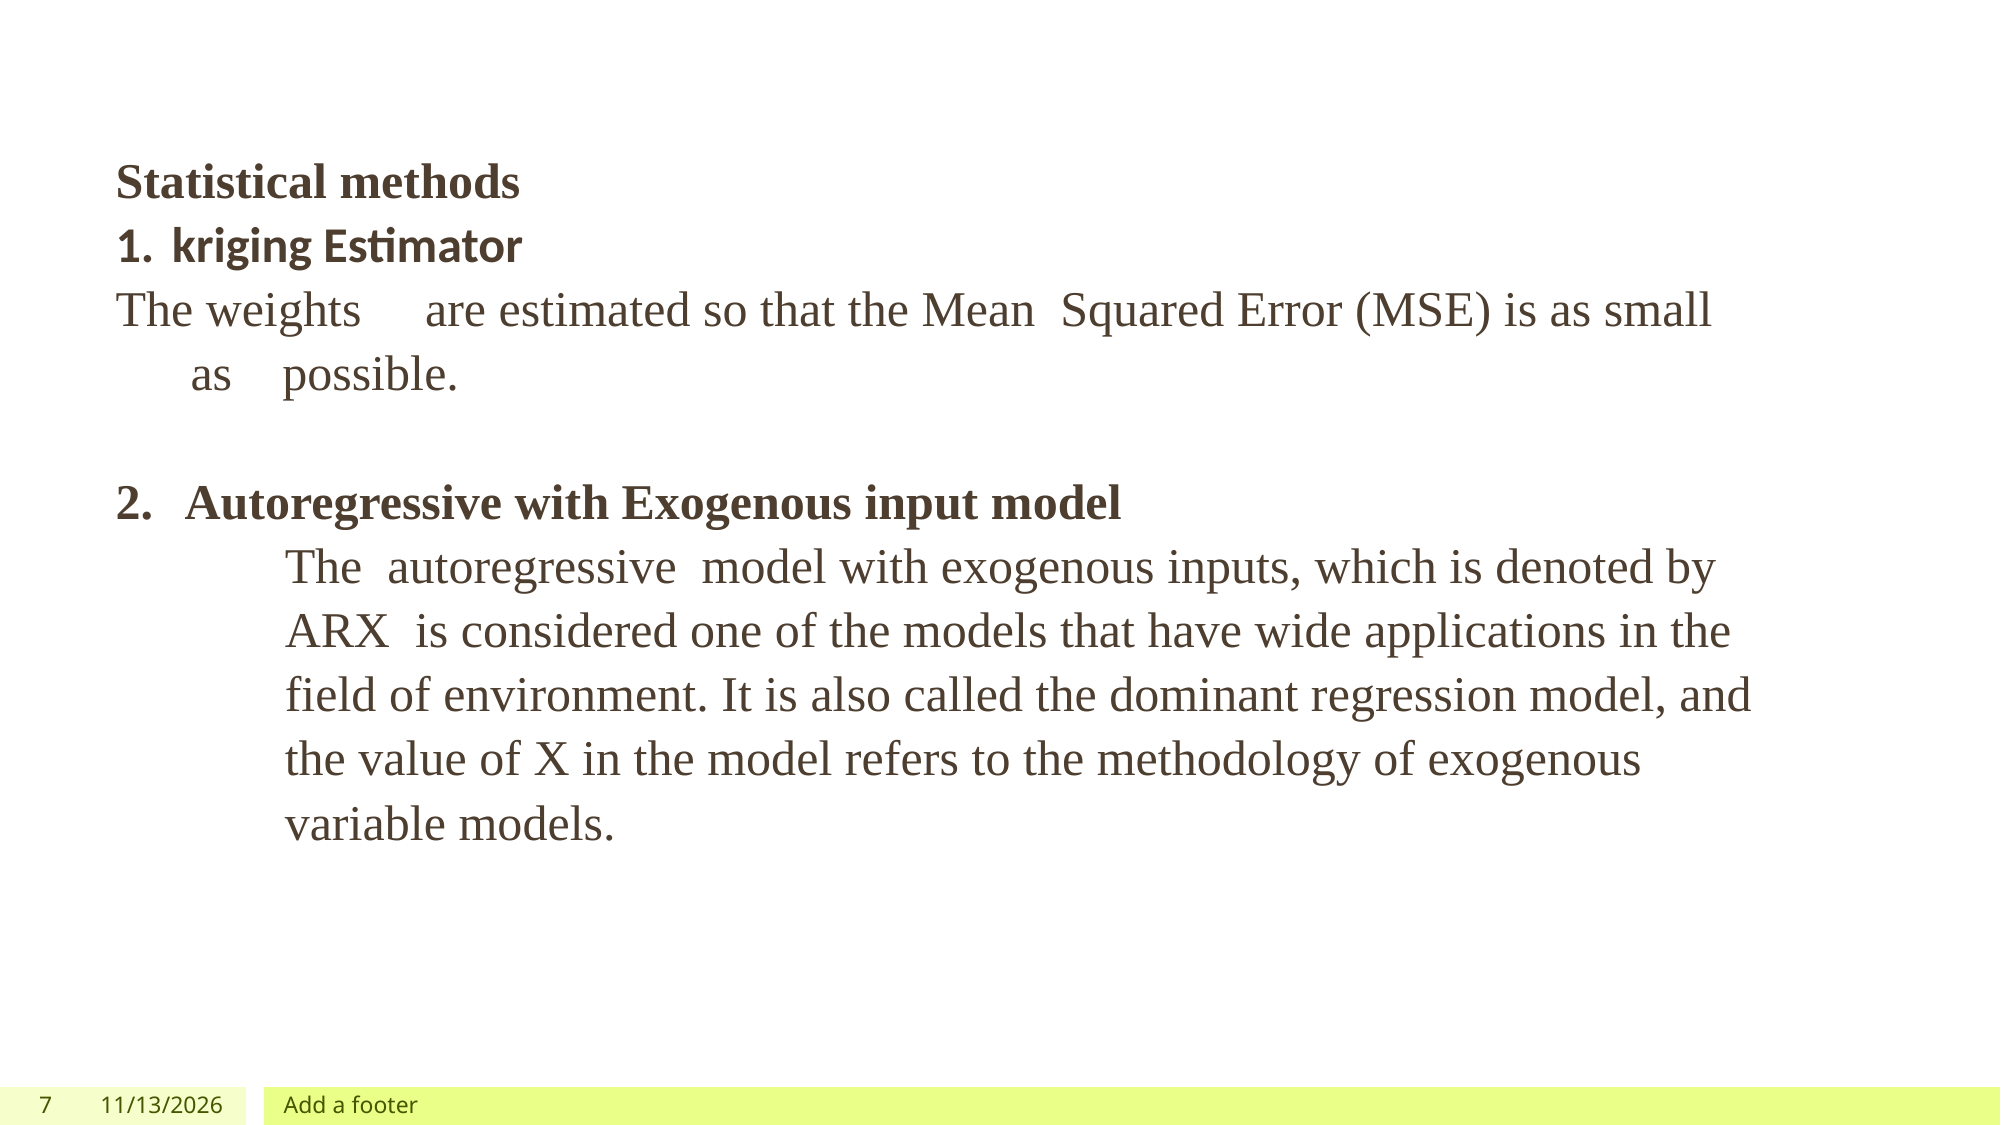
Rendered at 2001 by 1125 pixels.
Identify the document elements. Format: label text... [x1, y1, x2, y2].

slide_number 7 [0, 1087, 68, 1125]
footer Add a footer [268, 1087, 1769, 1125]
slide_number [74, 1087, 239, 1125]
